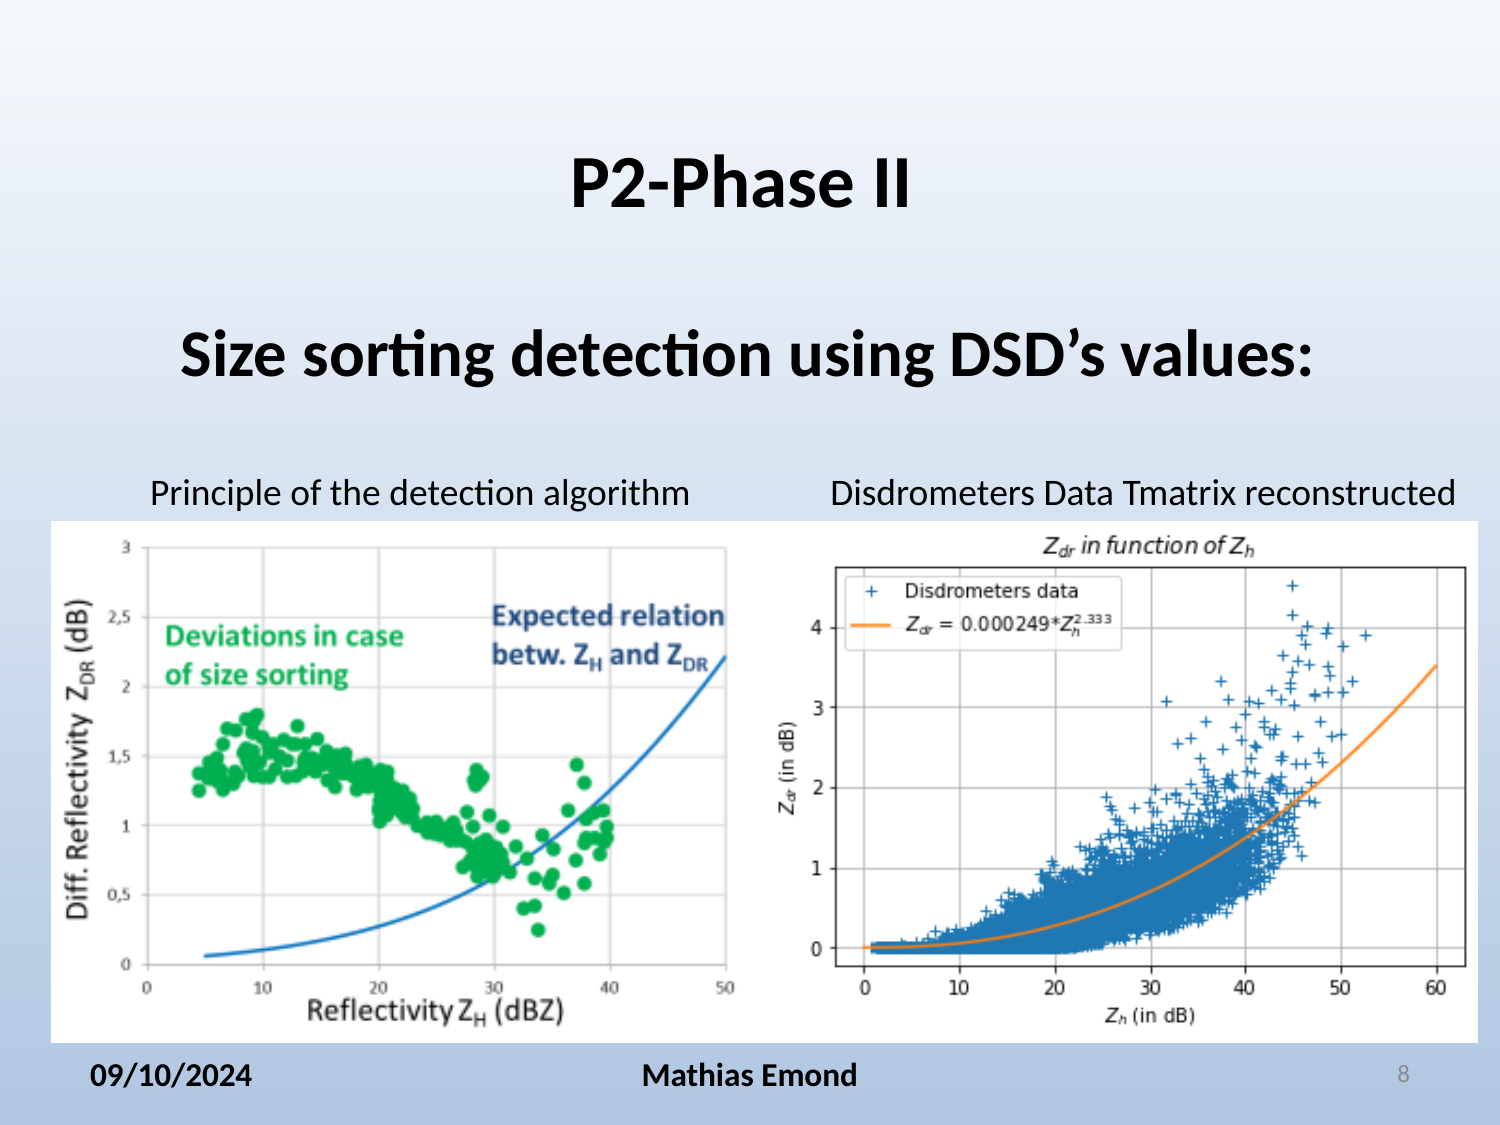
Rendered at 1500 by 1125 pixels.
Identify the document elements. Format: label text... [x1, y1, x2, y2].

text_box Disdrometers Data Tmatrix reconstructed [815, 460, 1473, 520]
picture [50, 521, 1478, 1043]
text_box Principle of the detection algorithm [135, 460, 715, 520]
text_box Size sorting detection using DSD’s values: [0, 302, 1499, 1125]
text_box P2-Phase II [0, 125, 1500, 231]
